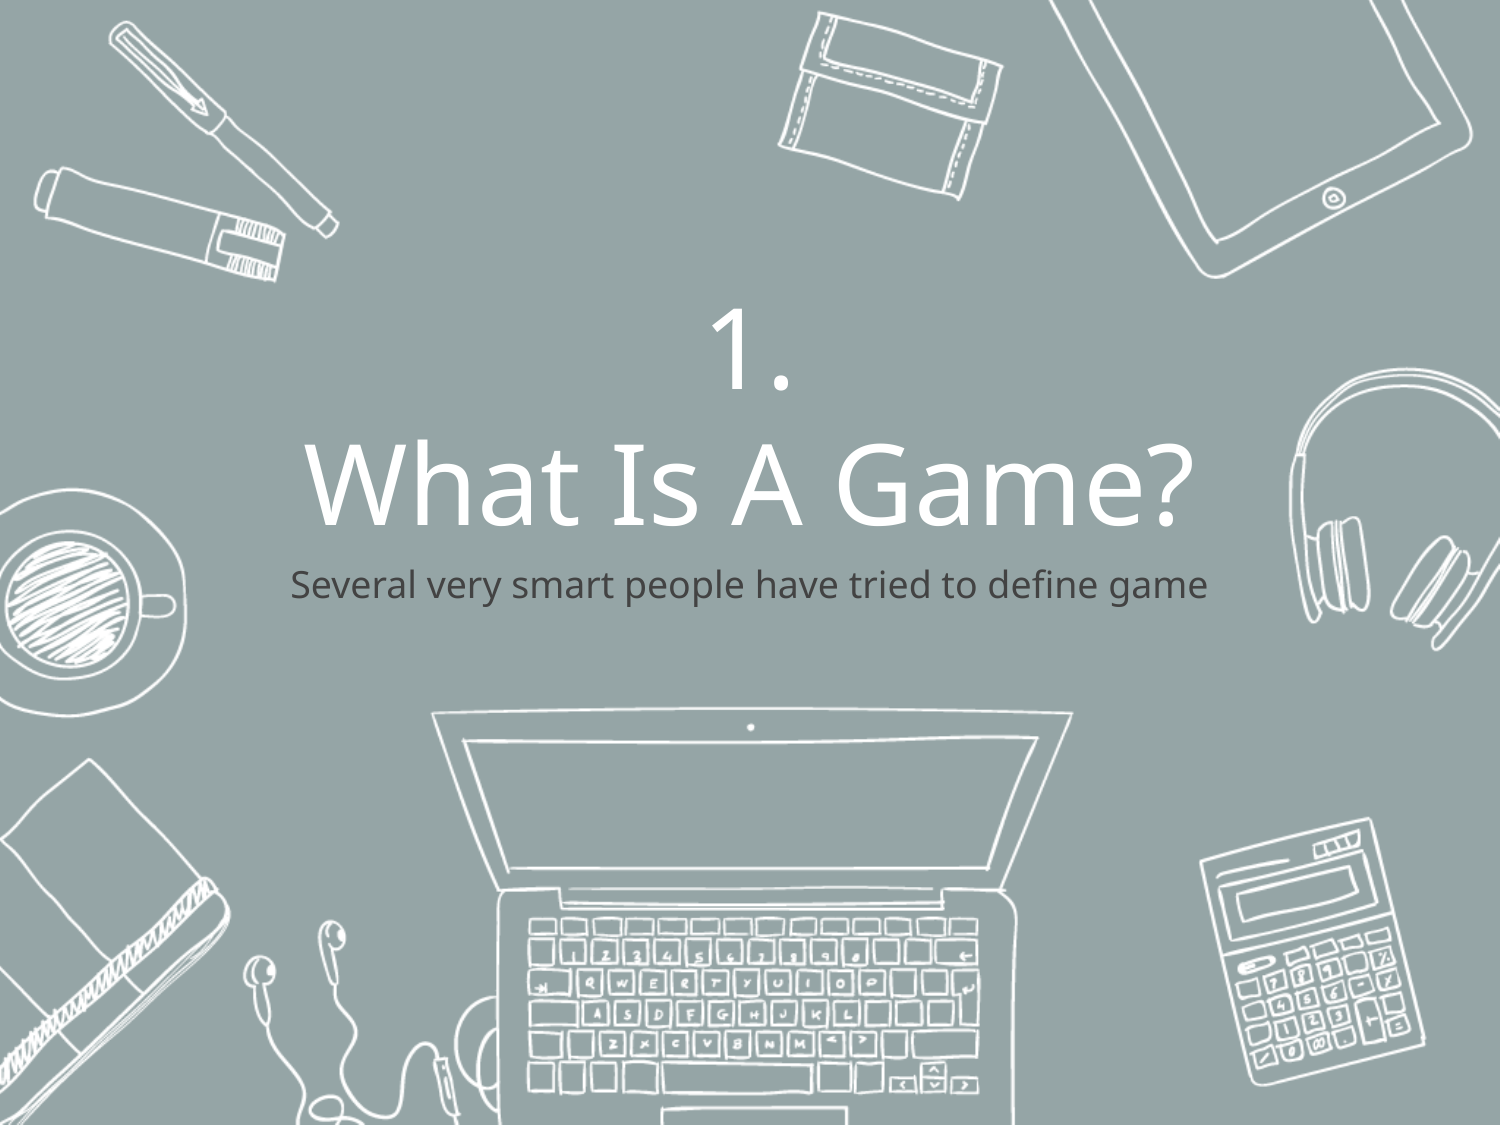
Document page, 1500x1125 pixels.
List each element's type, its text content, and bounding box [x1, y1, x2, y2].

title 1. What Is A Game? [255, 308, 1245, 546]
picture [0, 0, 1500, 1125]
subtitle Several very smart people have tried to define game [255, 546, 1245, 721]
